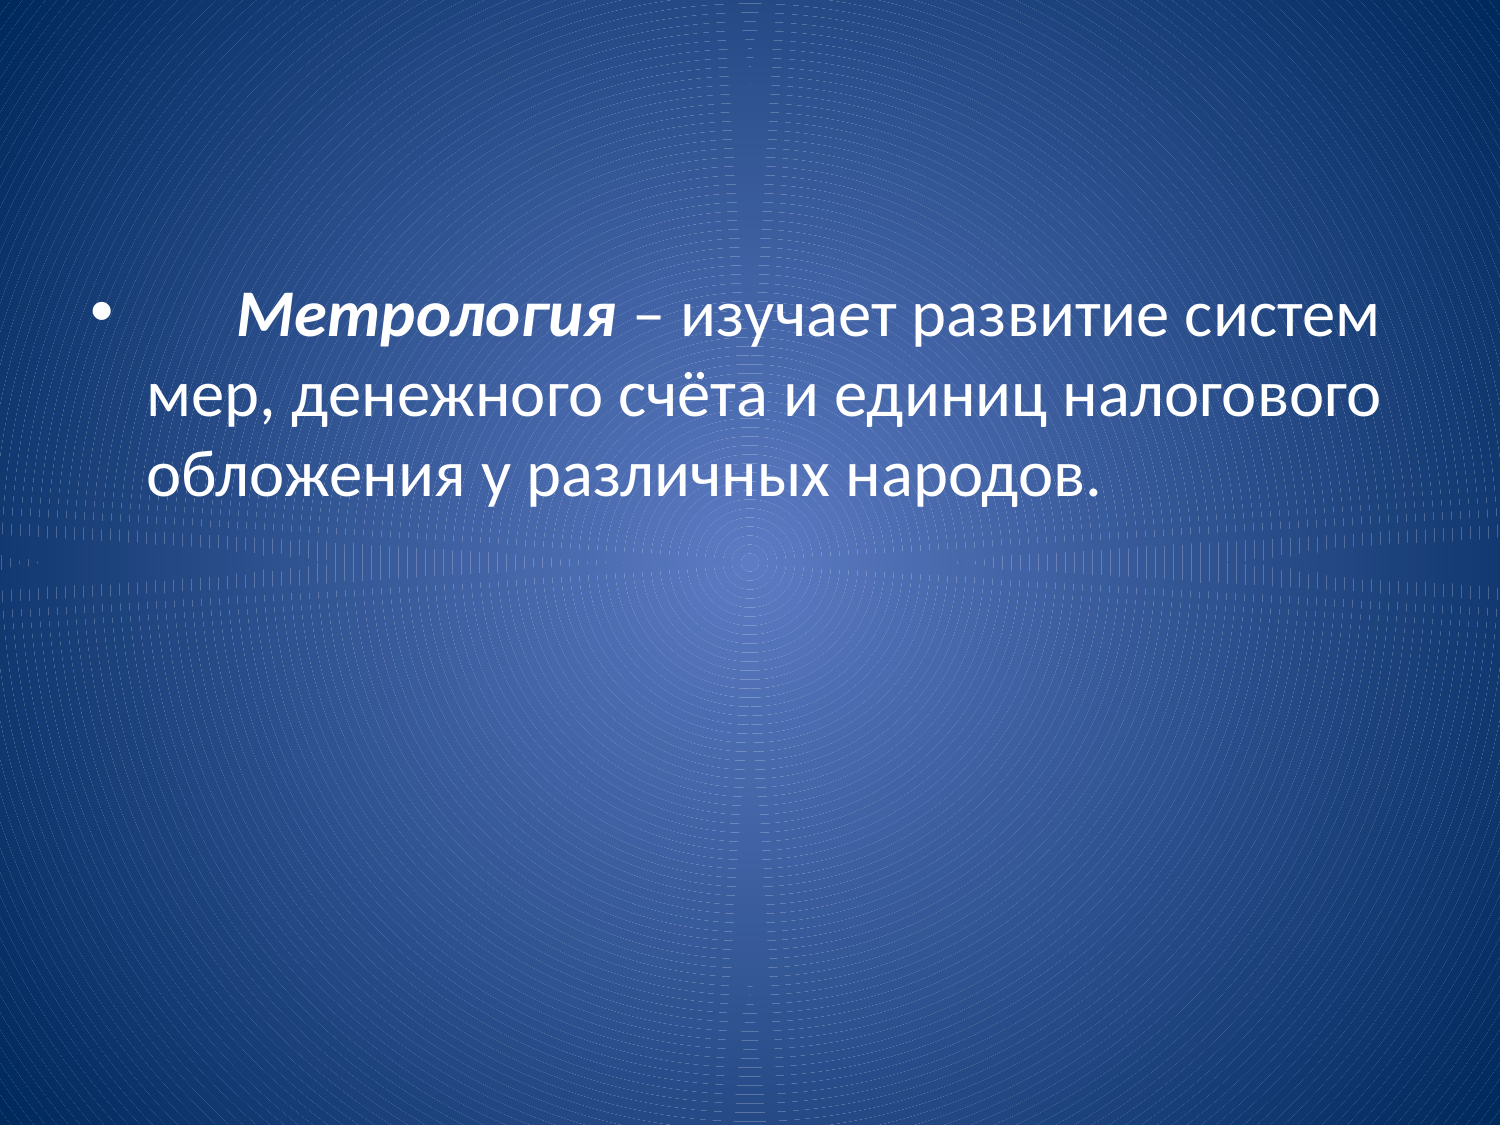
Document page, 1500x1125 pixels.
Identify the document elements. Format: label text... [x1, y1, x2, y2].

list Метрология – изучает развитие систем мер, денежного счёта и единиц налогового обложения у различных народов. [75, 262, 1425, 1005]
